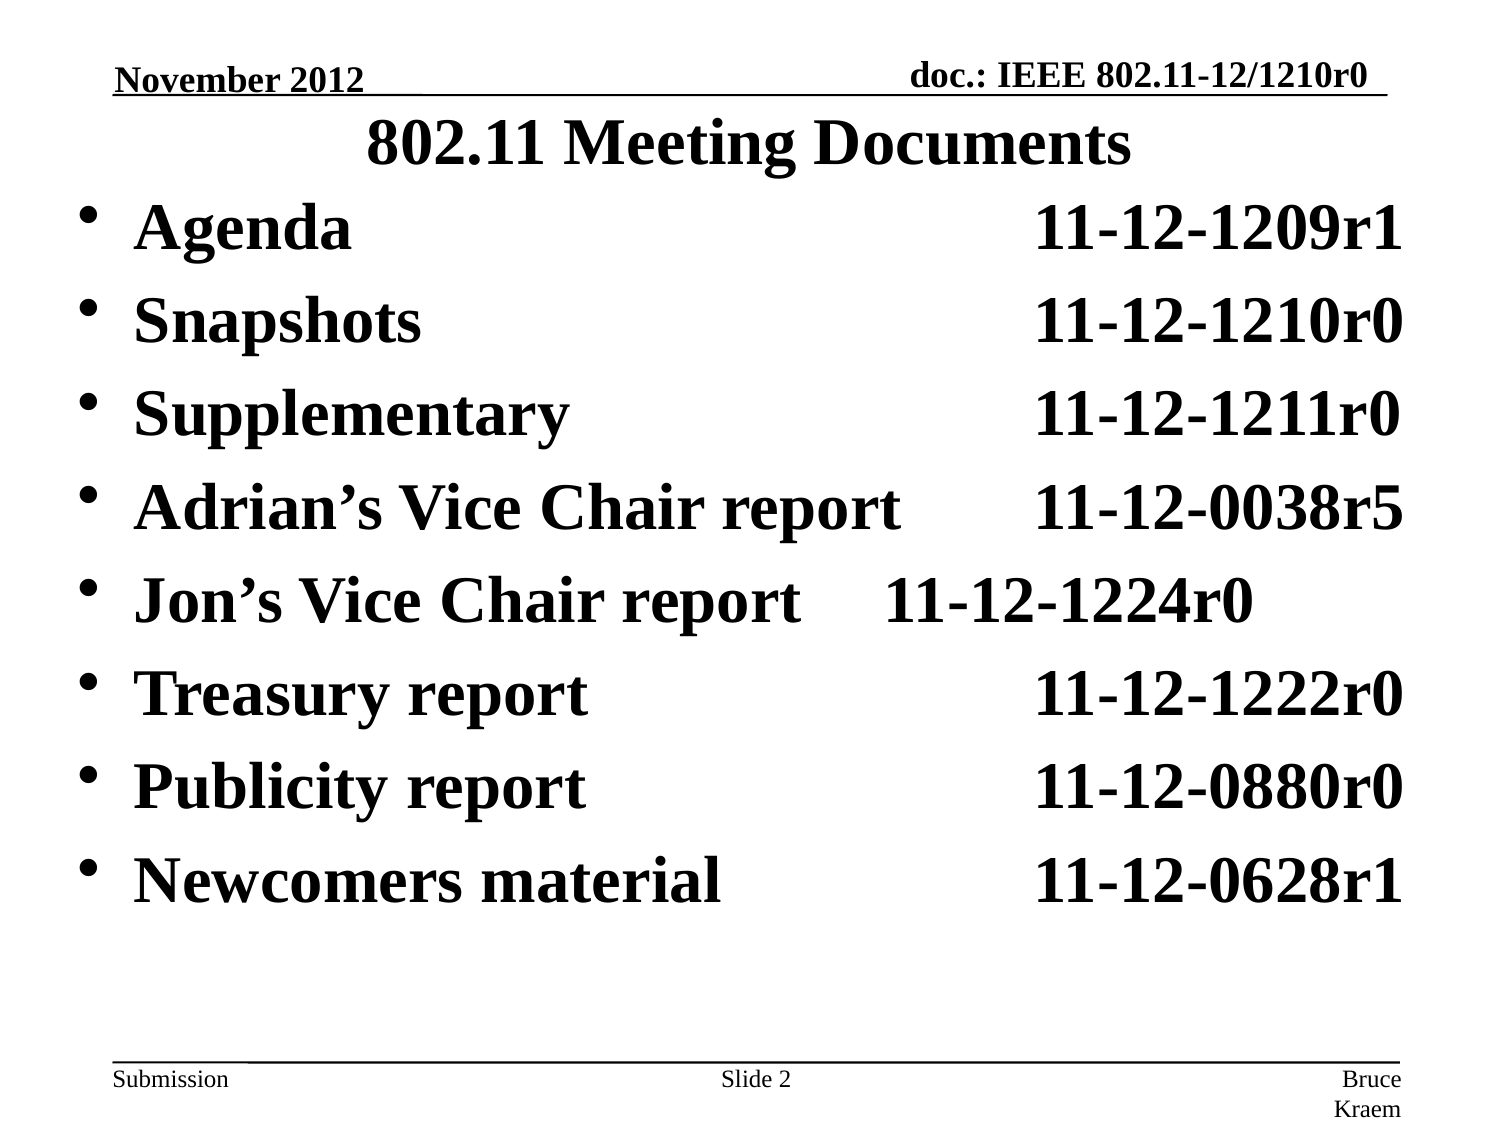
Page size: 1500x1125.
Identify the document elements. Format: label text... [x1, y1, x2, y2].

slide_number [114, 54, 368, 100]
footer Bruce Kraemer, Marvell [1325, 1062, 1402, 1093]
list Agenda 11-12-1209r1 Snapshots 11-12-1210r0 Supplementary 11-12-1211r0 Adrian’s Vice Chair report 11-12-0038r5 Jon’s Vice Chair report 11-12-1224r0 Treasury report 11-12-1222r0 Publicity report 11-12-0880r0 Newcomers material 11-12-0628r1 [62, 174, 1438, 1050]
title 802.11 Meeting Documents [112, 87, 1388, 174]
slide_number Slide 2 [712, 1062, 800, 1093]
